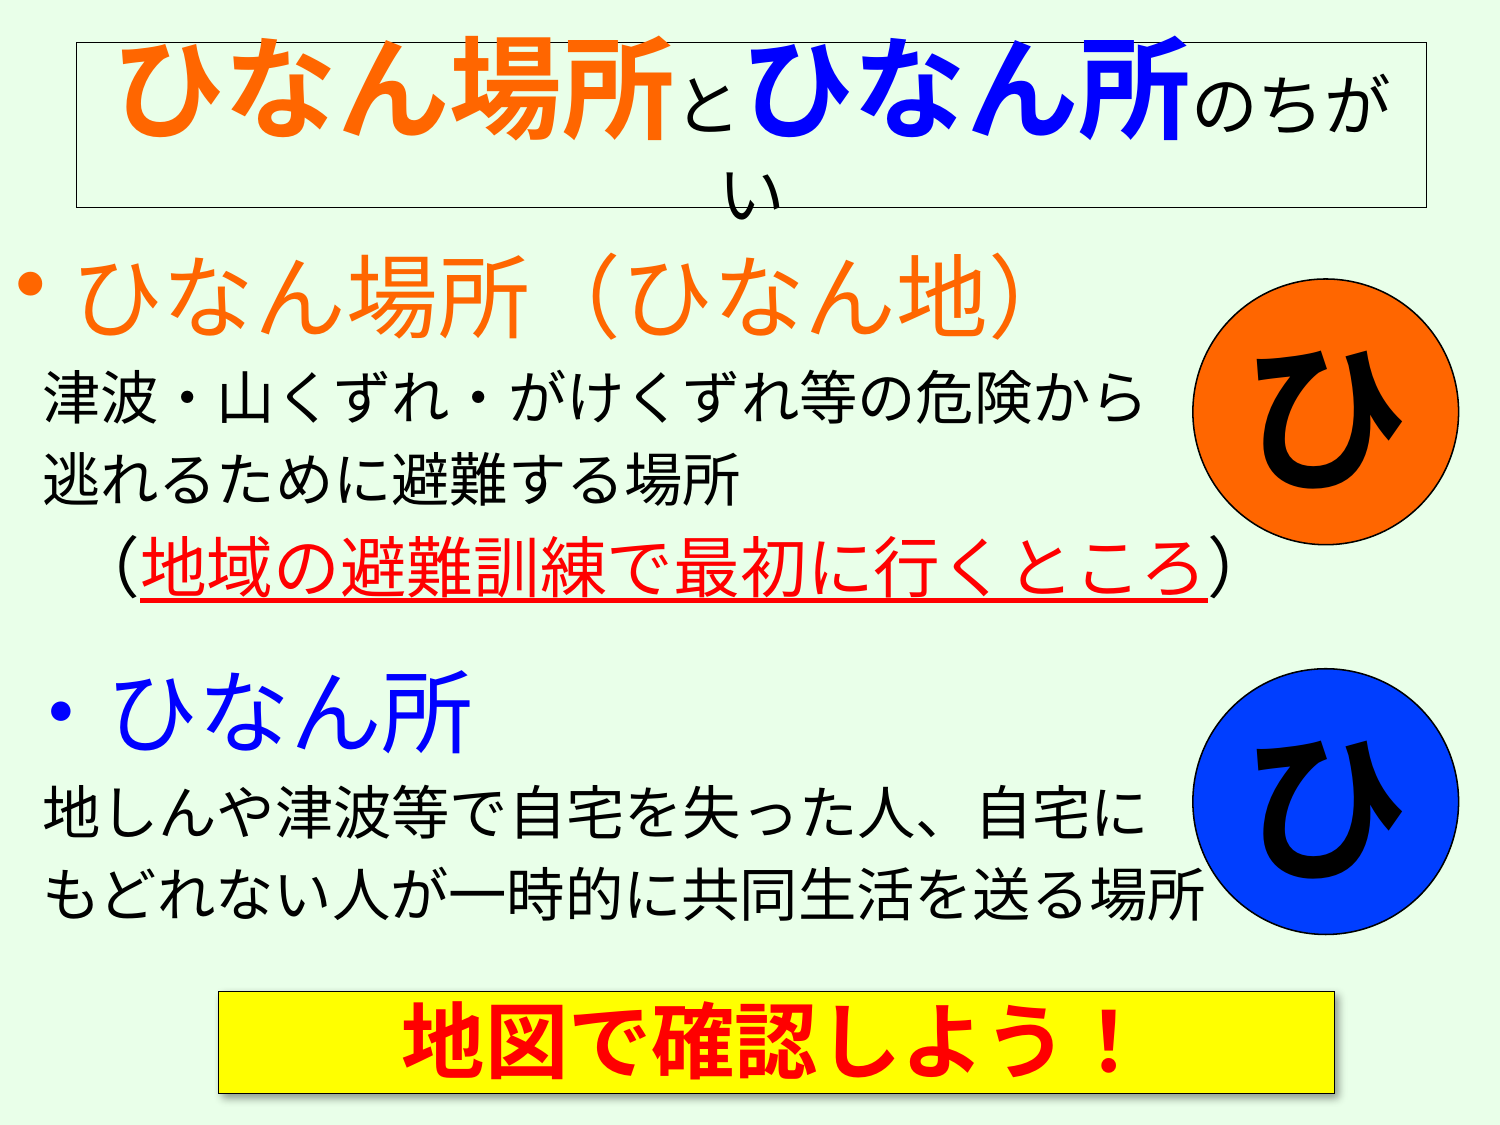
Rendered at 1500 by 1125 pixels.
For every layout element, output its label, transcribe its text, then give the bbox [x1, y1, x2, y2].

text_box ひ [1192, 278, 1459, 545]
title ひなん場所とひなん所のちがい [76, 42, 1427, 208]
list ひなん場所（ひなん地） 津波・山くずれ・がけくずれ等の危険から 逃れるために避難する場所 （地域の避難訓練で最初に行くところ） ・ひなん所 地しんや津波等で自宅を失った人、自宅に もどれない人が一時的に共同生活を送る場所 [0, 231, 1500, 1094]
text_box ひ [1192, 668, 1459, 935]
text_box 地図で確認しよう！ [218, 991, 1335, 1094]
